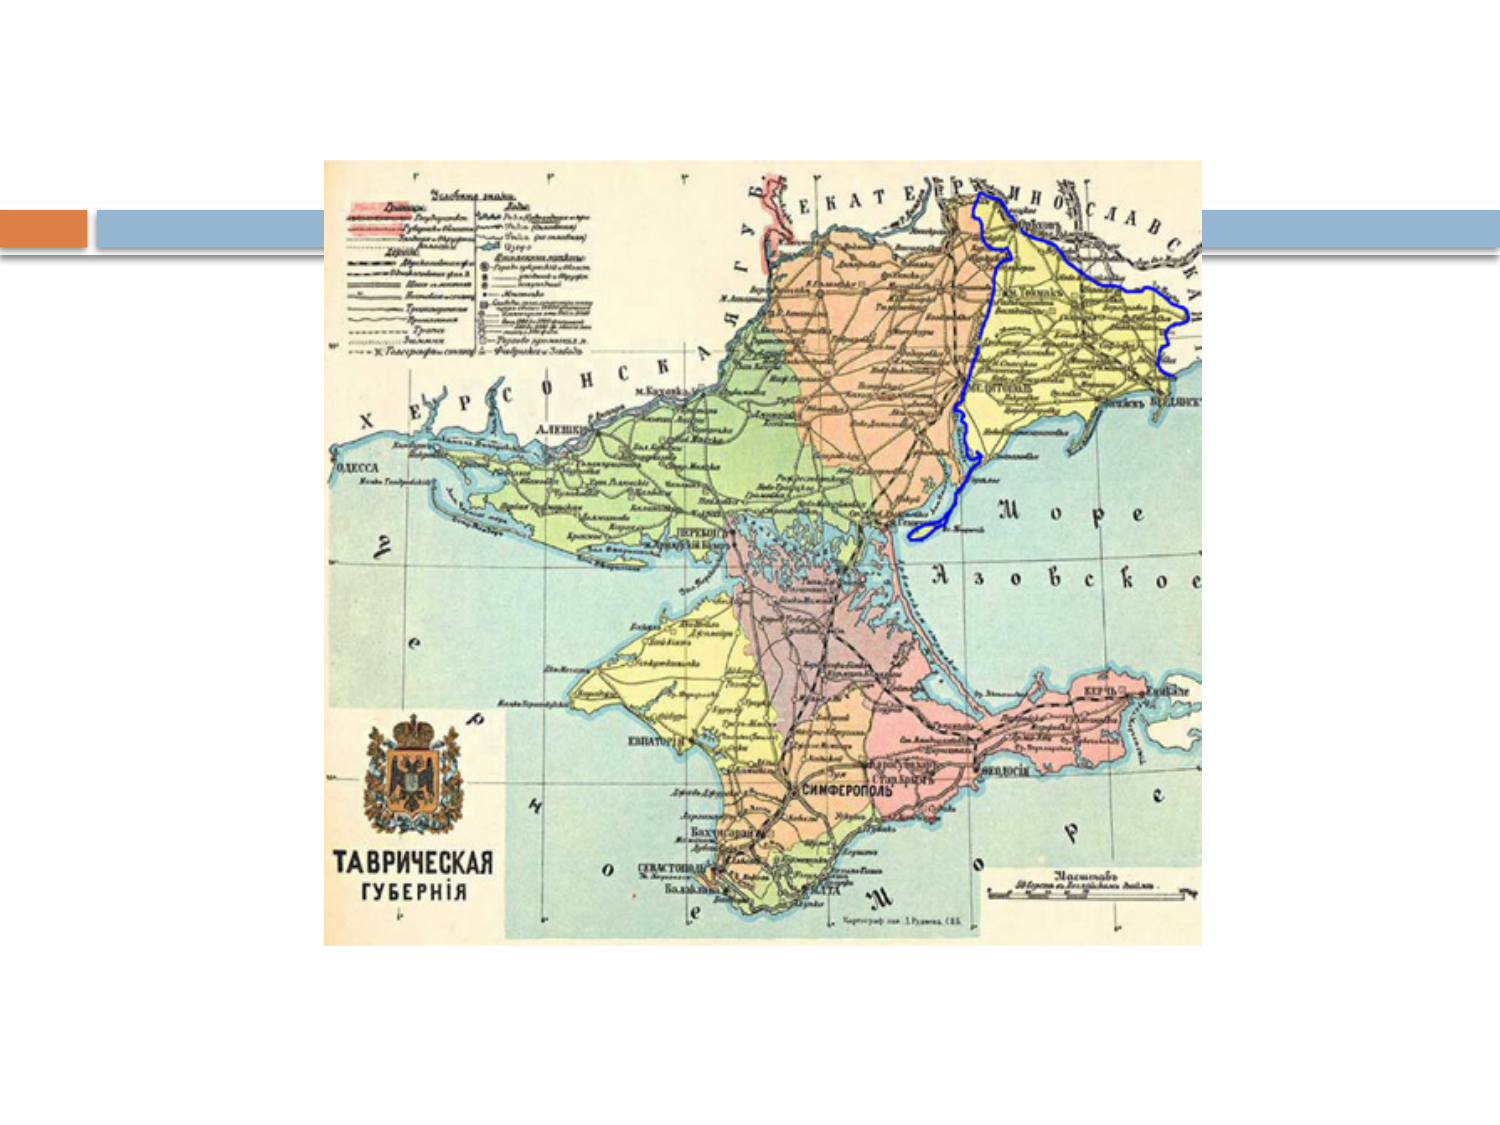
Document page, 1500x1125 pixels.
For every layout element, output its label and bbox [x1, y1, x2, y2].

picture [324, 160, 1202, 947]
